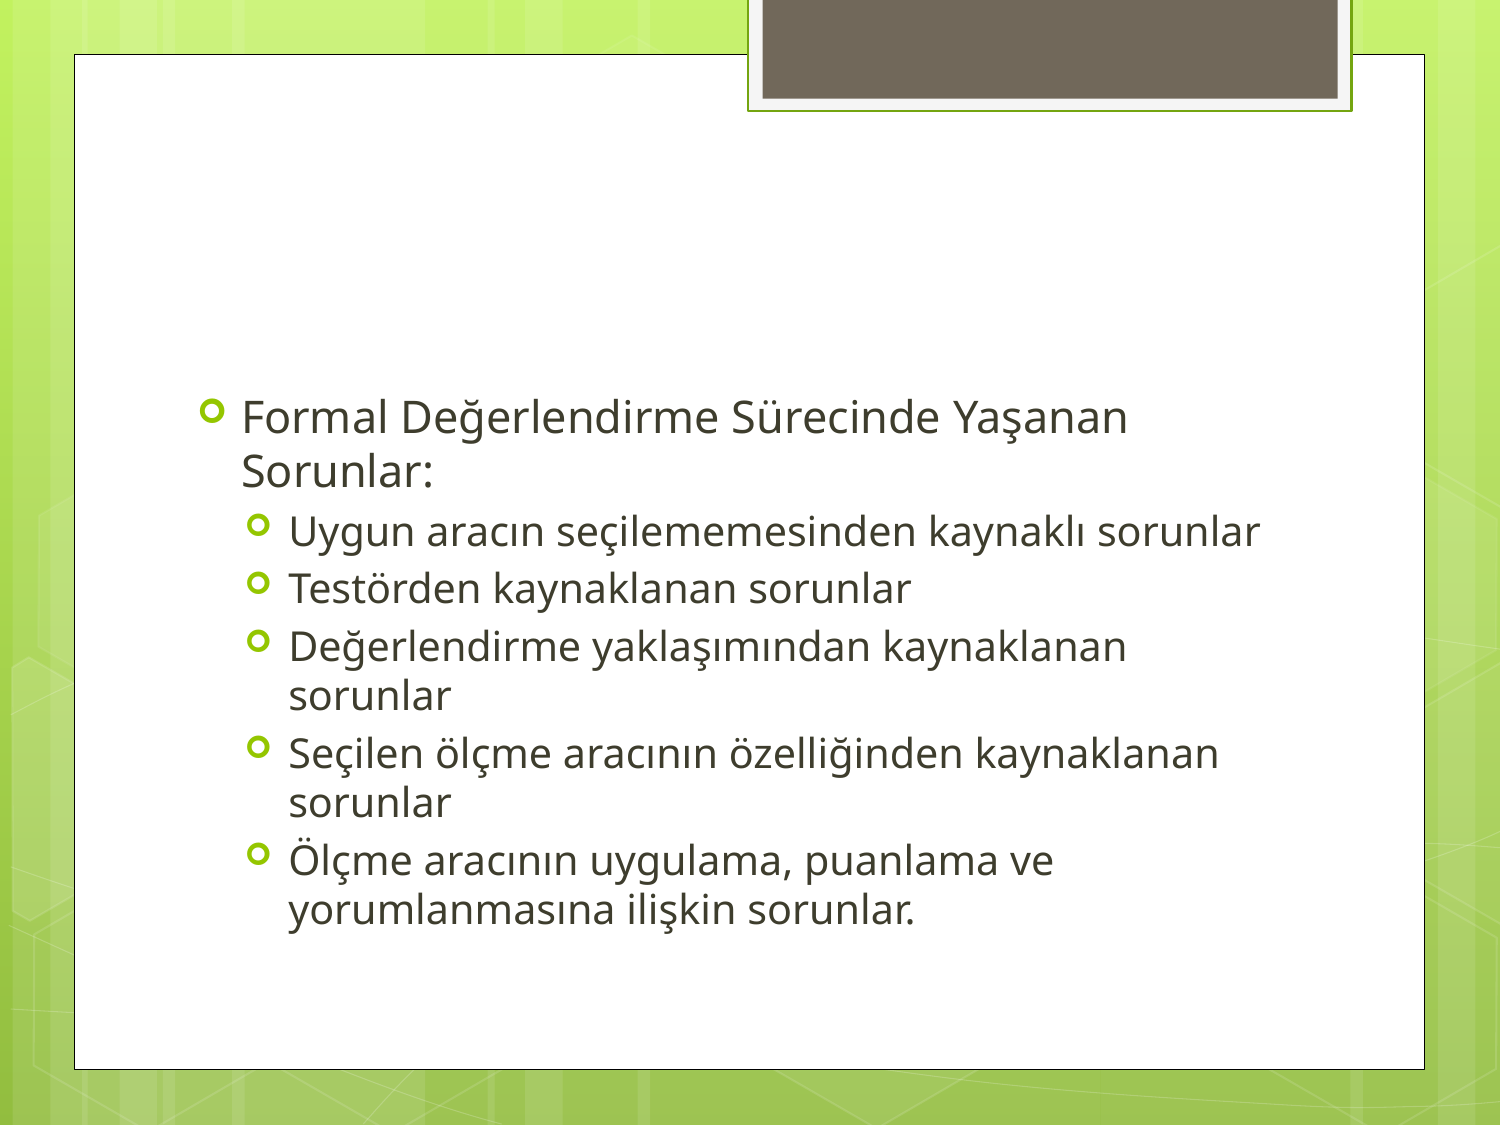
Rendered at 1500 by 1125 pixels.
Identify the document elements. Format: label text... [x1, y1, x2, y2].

list Formal Değerlendirme Sürecinde Yaşanan Sorunlar: Uygun aracın seçilememesinden kaynaklı sorunlar Testörden kaynaklanan sorunlar Değerlendirme yaklaşımından kaynaklanan sorunlar Seçilen ölçme aracının özelliğinden kaynaklanan sorunlar Ölçme aracının uygulama, puanlama ve yorumlanmasına ilişkin sorunlar. [171, 381, 1283, 957]
